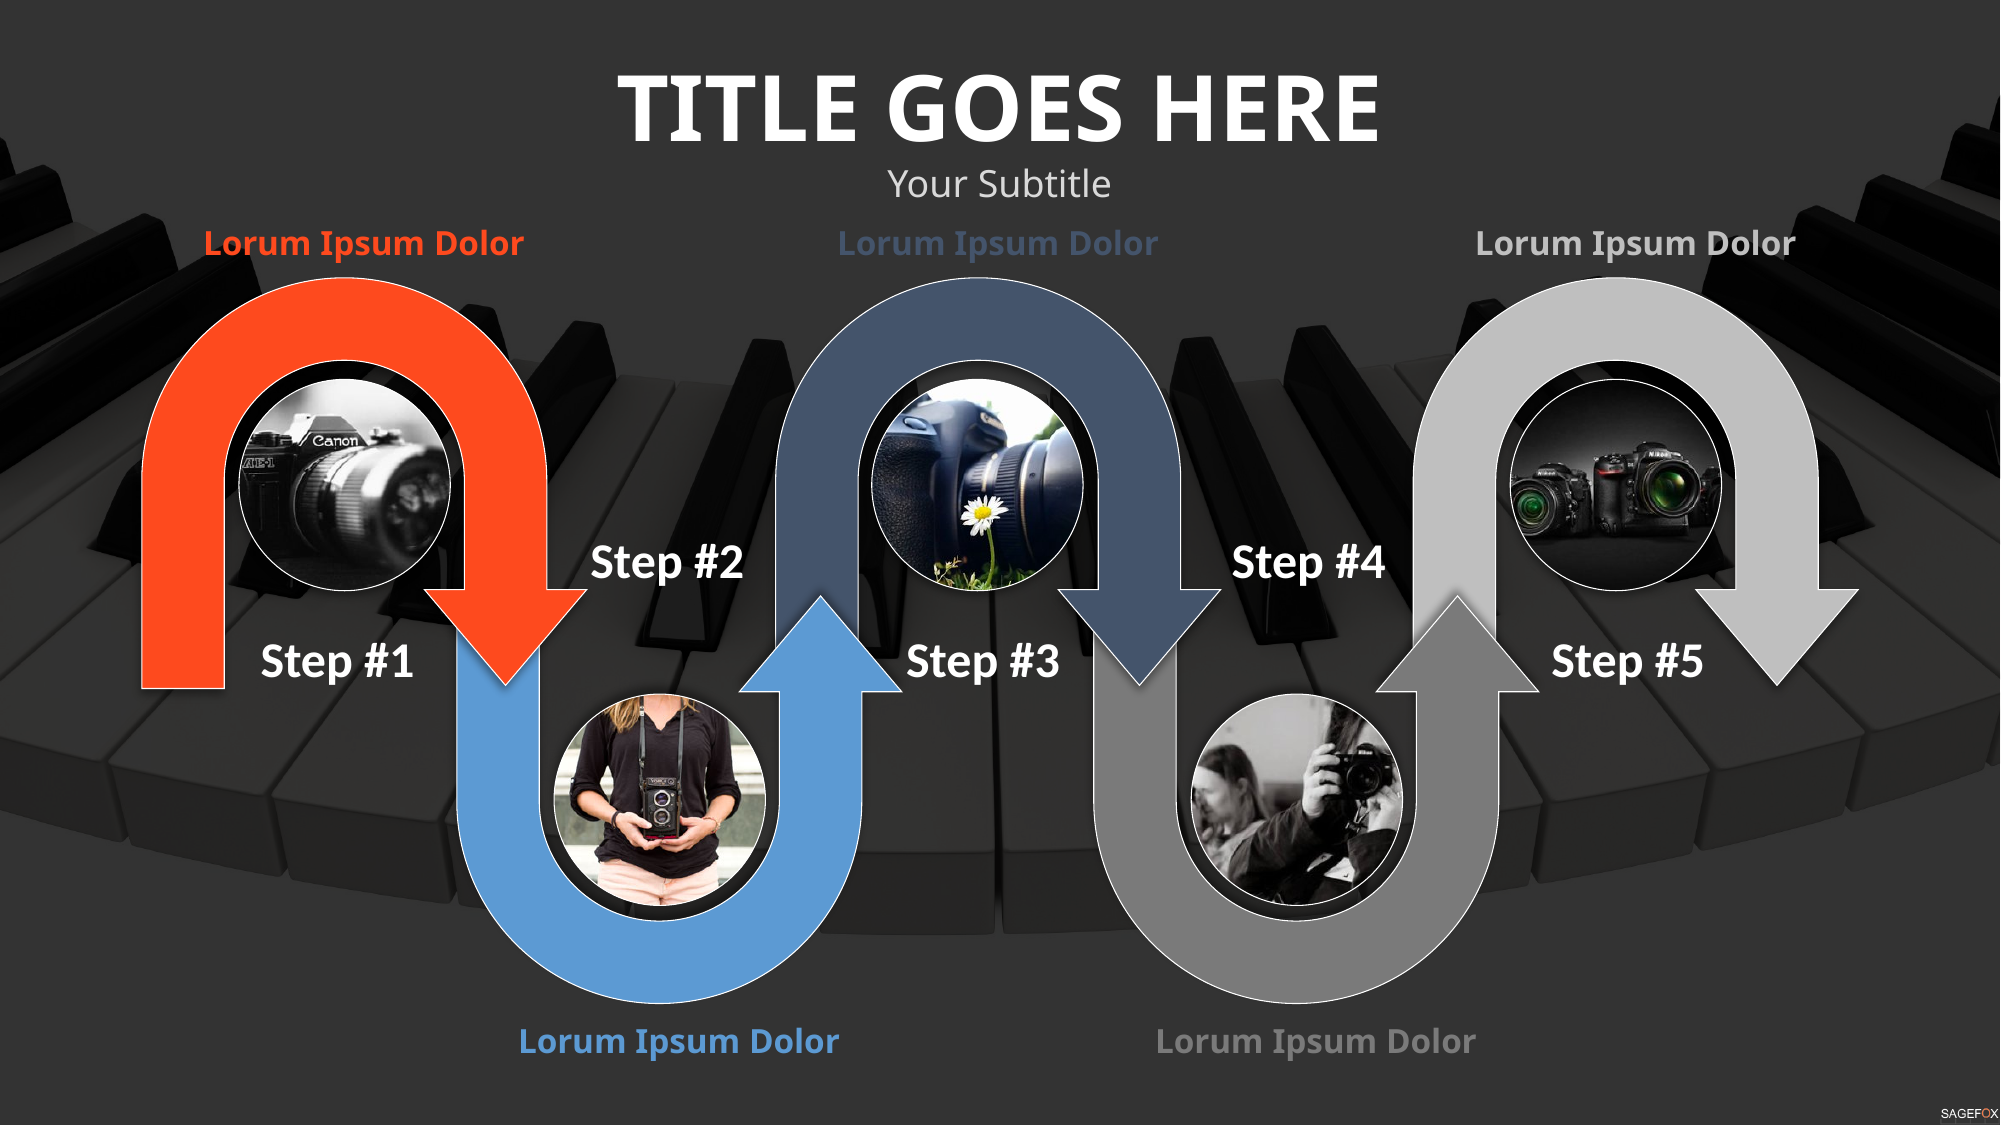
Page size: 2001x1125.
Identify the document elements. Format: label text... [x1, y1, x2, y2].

text_box [455, 594, 905, 1005]
picture [0, 0, 2001, 1125]
text_box Lorum Ipsum Dolor [1135, 1020, 1497, 1061]
text_box Lorum Ipsum Dolor [817, 222, 1179, 263]
text_box [1509, 378, 1723, 592]
text_box TITLE GOES HERE Your Subtitle [548, 42, 1452, 212]
text_box [1412, 276, 1861, 687]
text_box [870, 378, 1085, 592]
text_box [237, 378, 452, 592]
text_box [1092, 594, 1541, 1005]
text_box Step #1 [260, 627, 415, 688]
text_box Step #2 [590, 528, 745, 589]
text_box Step #4 [1231, 528, 1386, 589]
text_box Step #5 [1551, 627, 1706, 688]
text_box Lorum Ipsum Dolor [1455, 222, 1817, 263]
text_box Step #3 [905, 627, 1061, 688]
text_box Lorum Ipsum Dolor [498, 1020, 860, 1061]
text_box [774, 276, 1223, 687]
text_box [140, 276, 590, 690]
text_box [553, 693, 767, 907]
text_box [1190, 693, 1404, 907]
text_box Lorum Ipsum Dolor [183, 222, 545, 263]
